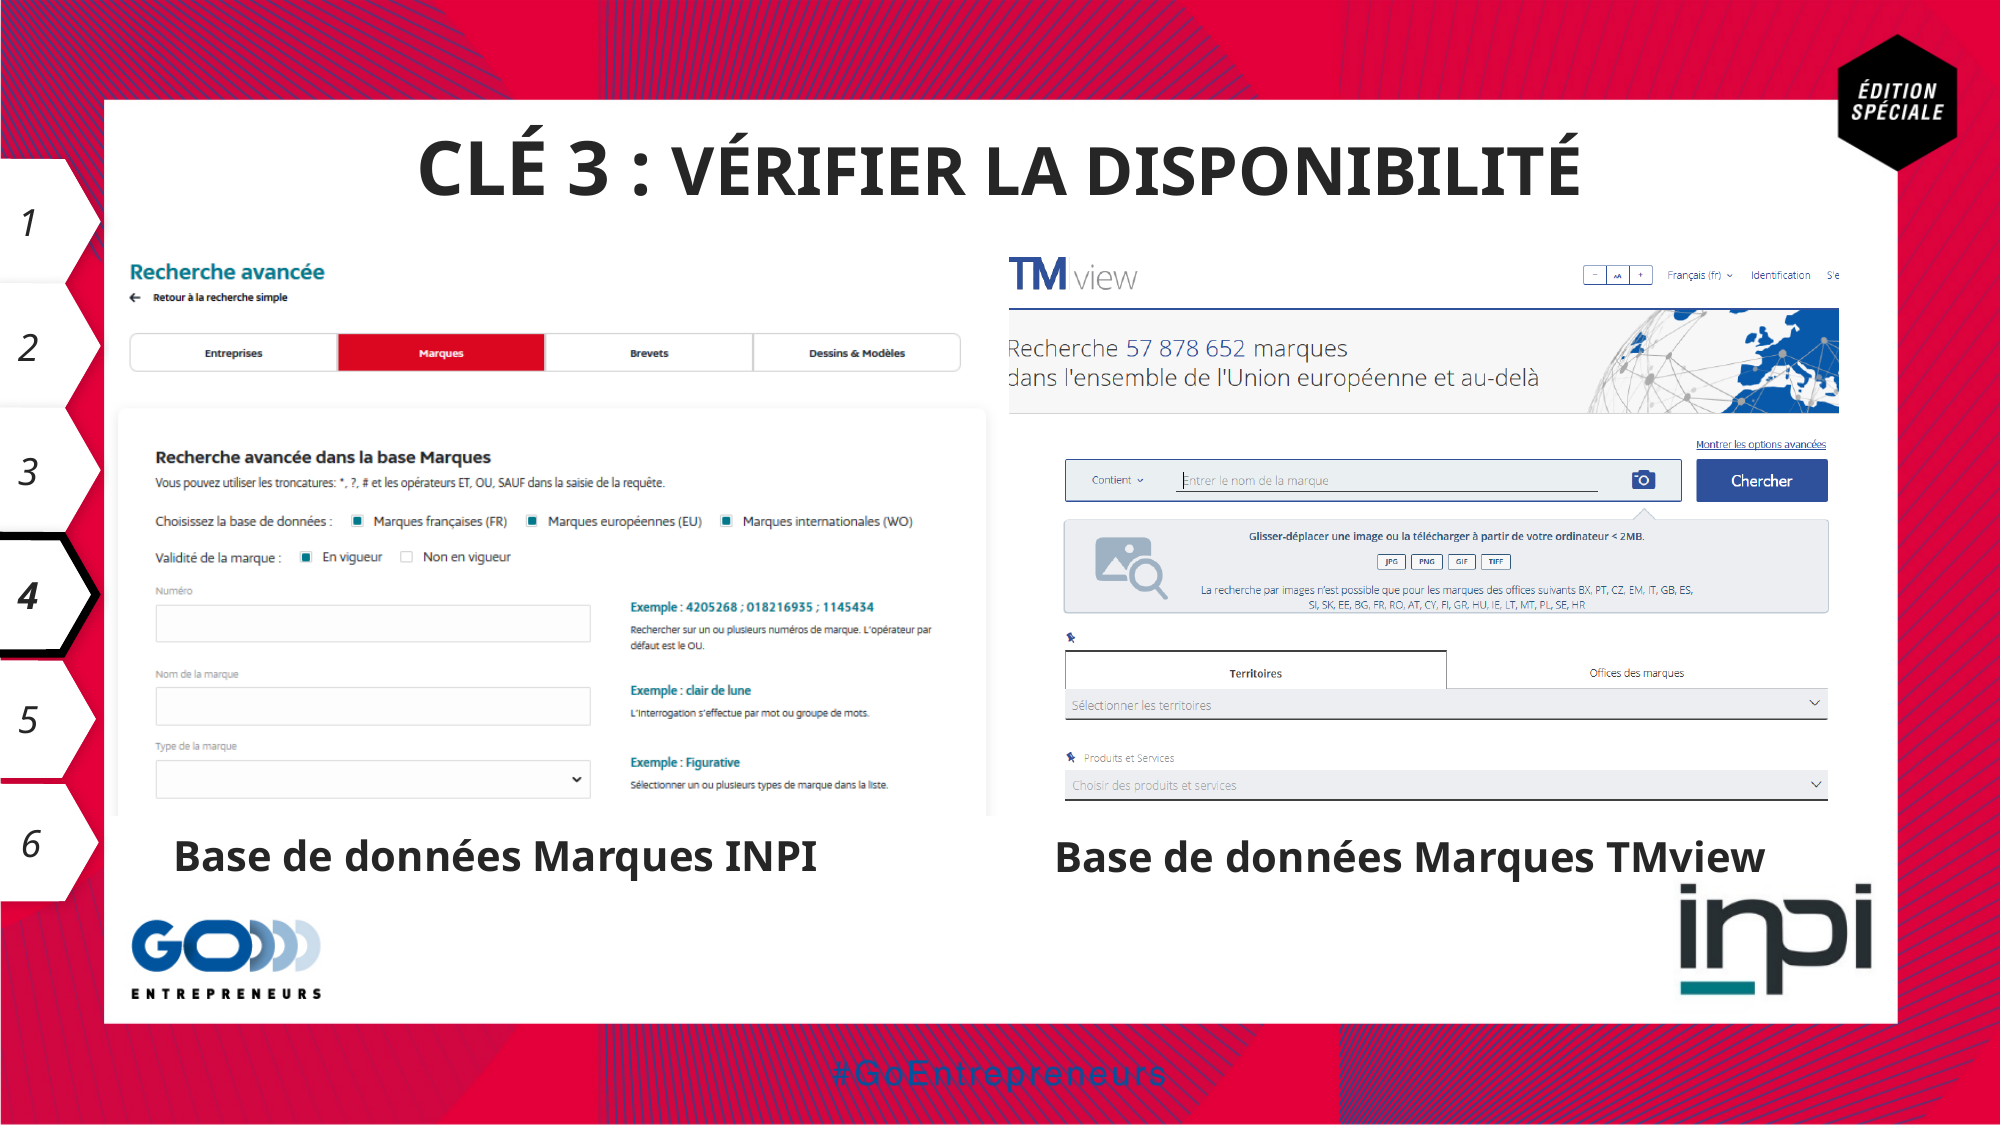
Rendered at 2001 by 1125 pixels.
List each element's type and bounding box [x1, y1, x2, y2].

text_box [0, 162, 99, 902]
picture [0, 0, 2000, 1125]
